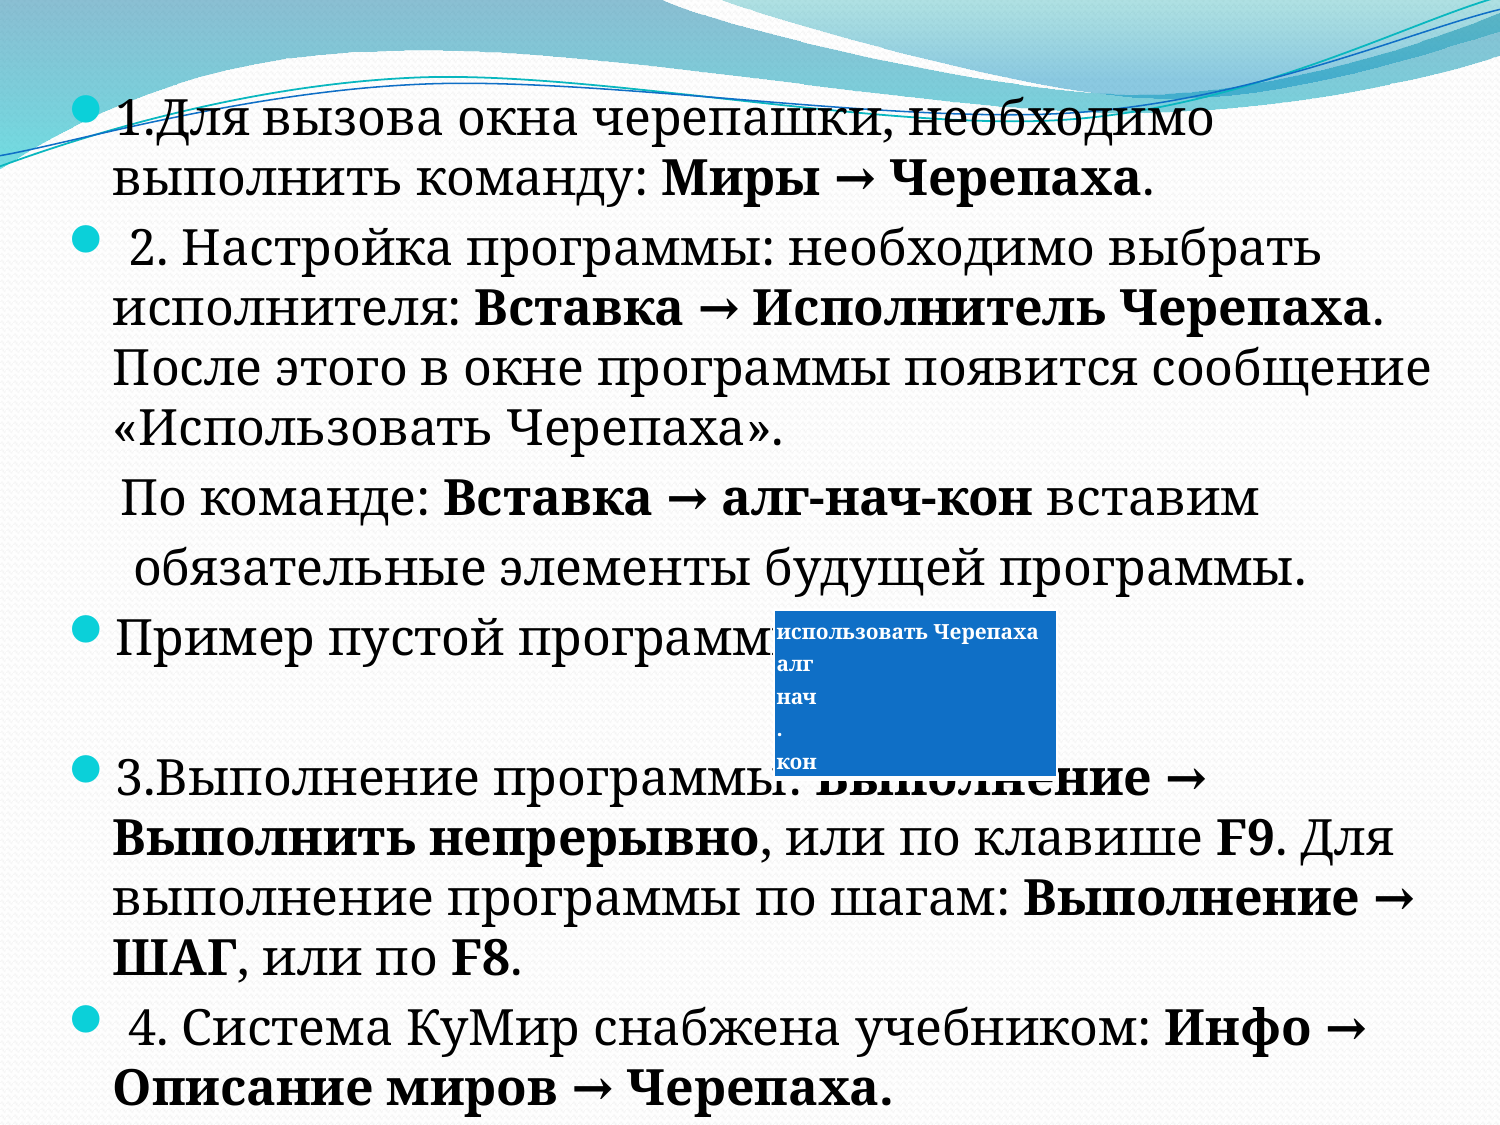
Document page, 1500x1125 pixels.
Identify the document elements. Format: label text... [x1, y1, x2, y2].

table_header использовать Черепаха алг нач . кон [775, 611, 1056, 776]
list 1.Для вызова окна черепашки, необходимо выполнить команду: Миры → Черепаха. 2. Настройка программы: необходимо выбрать исполнителя: Вставка → Исполнитель Черепаха. После этого в окне программы появится сообщение «Использовать Черепаха». По команде: Вставка → алг-нач-кон вставим обязательные элементы будущей программы. Пример пустой программы: 3.Выполнение программы: Выполнение → Выполнить непрерывно, или по клавише F9. Для выполнение программы по шагам: Выполнение → ШАГ, или по F8. 4. Система КуМир снабжена учебником: Инфо → Описание миров → Черепаха. [53, 78, 1459, 1071]
